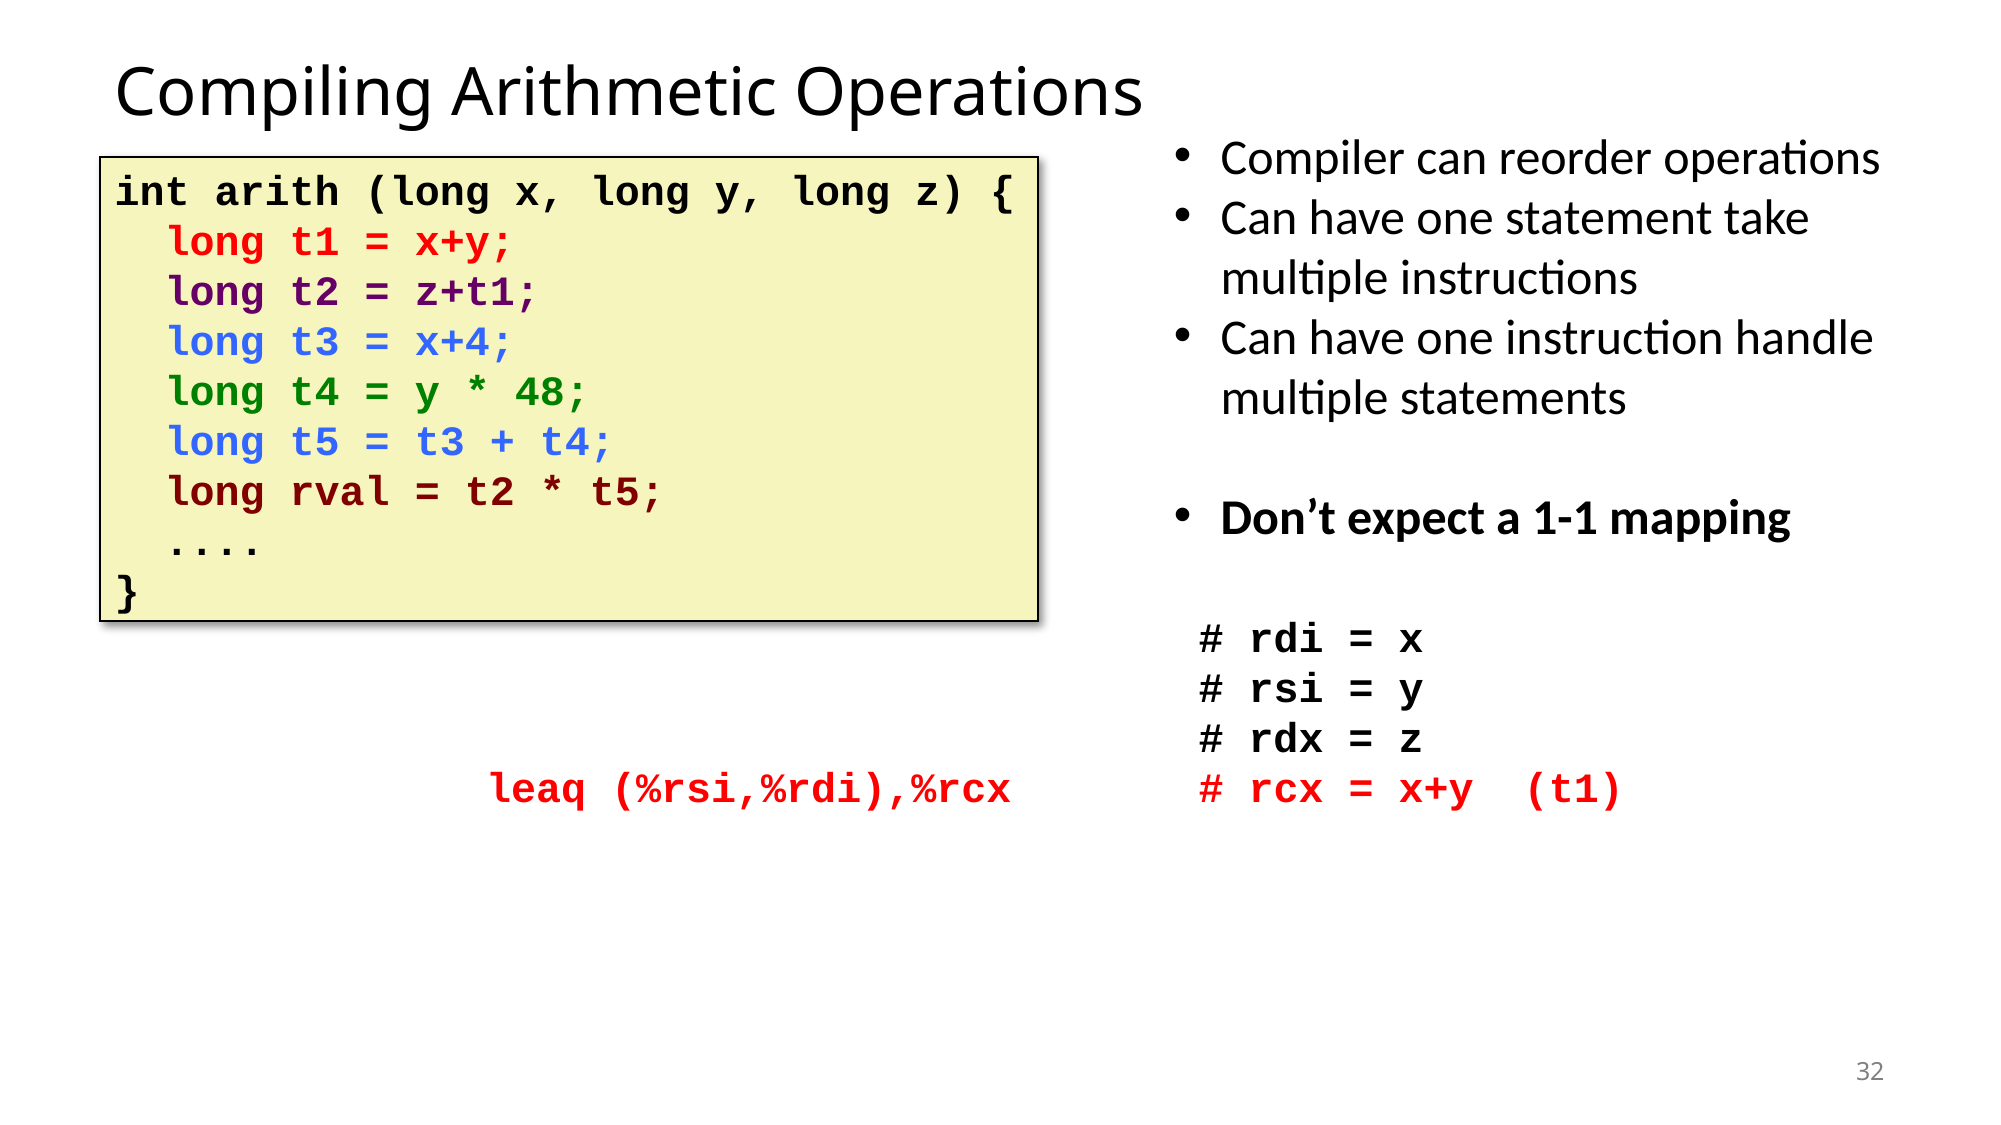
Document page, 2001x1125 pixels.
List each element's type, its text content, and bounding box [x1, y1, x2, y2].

text_box Compiler can reorder operations Can have one statement take multiple instructions Can have one instruction handle multiple statements Don’t expect a 1-1 mapping [1158, 117, 1896, 552]
slide_number 32 [1749, 1042, 1900, 1103]
text_box int arith (long x, long y, long z) { long t1 = x+y; long t2 = z+t1; long t3 = x+4; long t4 = y * 48; long t5 = t3 + t4; long rval = t2 * t5; .... } [99, 156, 1038, 622]
text_box # rdi = x # rsi = y # rdx = z leaq (%rsi,%rdi),%rcx # rcx = x+y (t1) [433, 603, 1877, 869]
title Compiling Arithmetic Operations [99, 37, 1900, 150]
